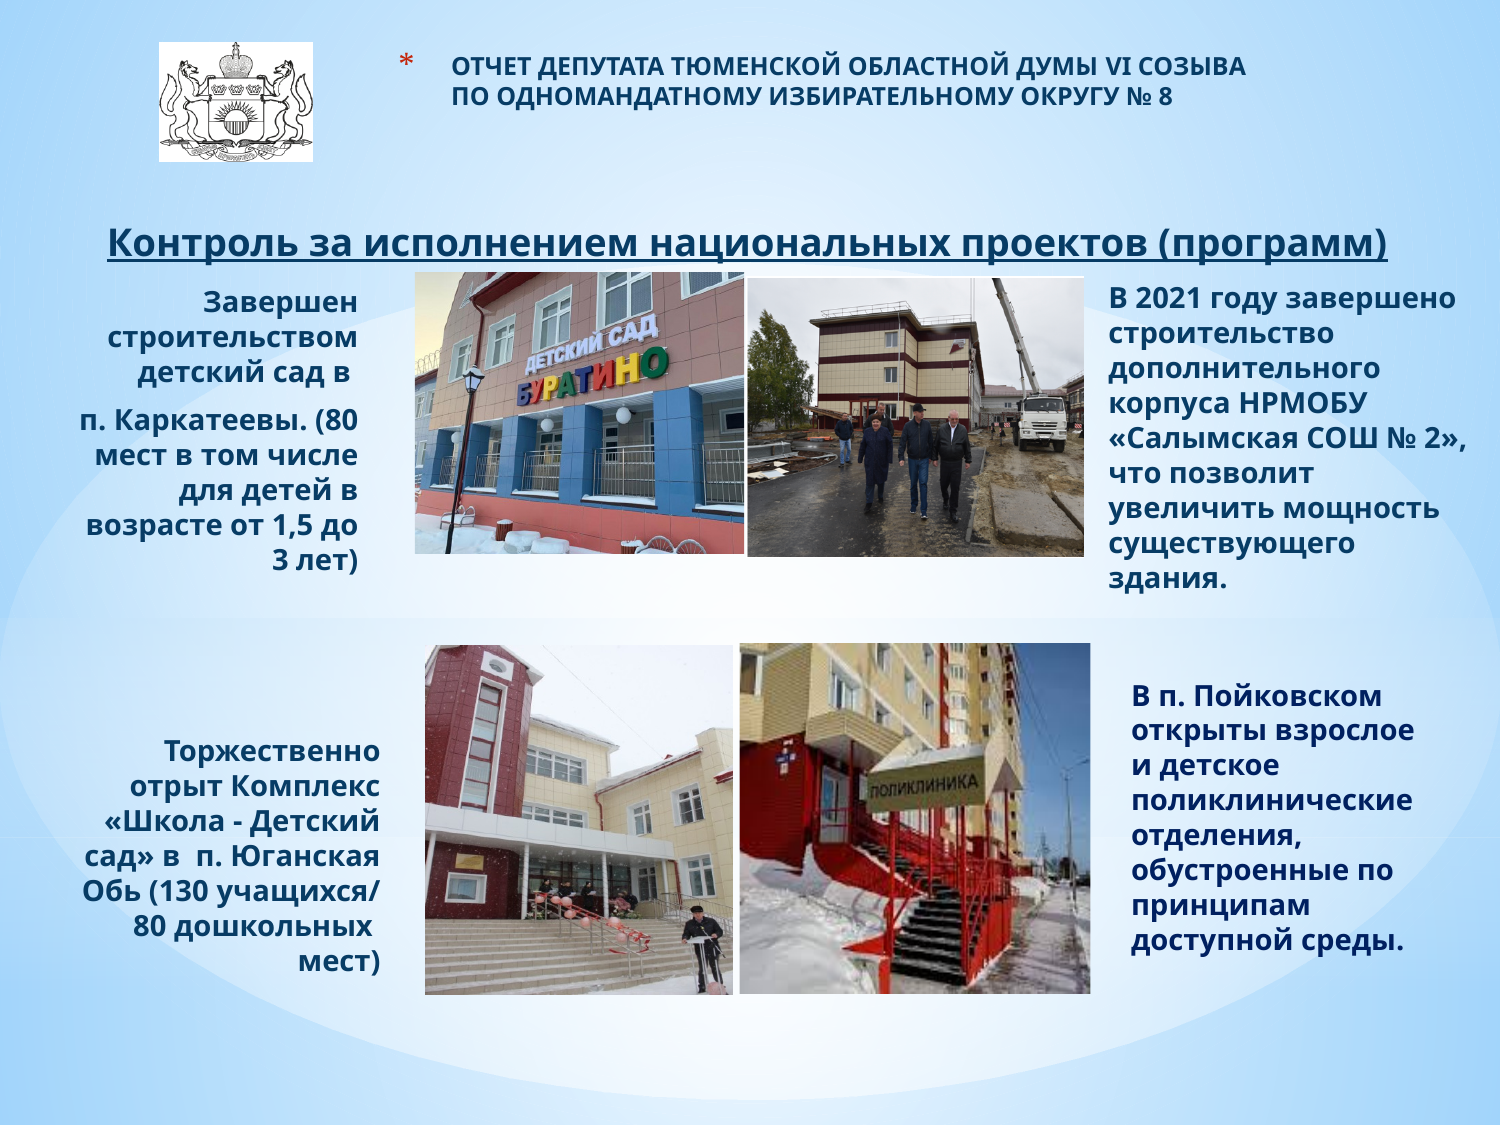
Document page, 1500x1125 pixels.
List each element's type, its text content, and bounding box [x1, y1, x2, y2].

picture [414, 272, 1084, 558]
text_box В п. Пойковском открыты взрослое и детское поликлинические отделения, обустроенные по принципам доступной среды. [1116, 669, 1436, 964]
picture [159, 42, 313, 162]
text_box В 2021 году завершено строительство дополнительного корпуса НРМОБУ «Салымская СОШ № 2», что позволит увеличить мощность существующего здания. [1093, 272, 1483, 602]
text_box Контроль за исполнением национальных проектов (программ) [53, 191, 1436, 273]
title ОТЧЕТ ДЕПУТАТА ТЮМЕНСКОЙ ОБЛАСТНОЙ ДУМЫ VI СОЗЫВА ПО ОДНОМАНДАТНОМУ ИЗБИРАТЕЛЬНОМУ ОКРУГУ № 8 [383, 42, 1453, 161]
list Торжественно отрыт Комплекс «Школа - Детский сад» в п. Юганская Обь (130 учащихся/ 80 дошкольных мест) [53, 662, 396, 1027]
picture [425, 644, 734, 995]
picture [739, 643, 1091, 994]
list Завершен строительством детский сад в п. Каркатеевы. (80 мест в том числе для детей в возрасте от 1,5 до 3 лет) [46, 276, 374, 595]
